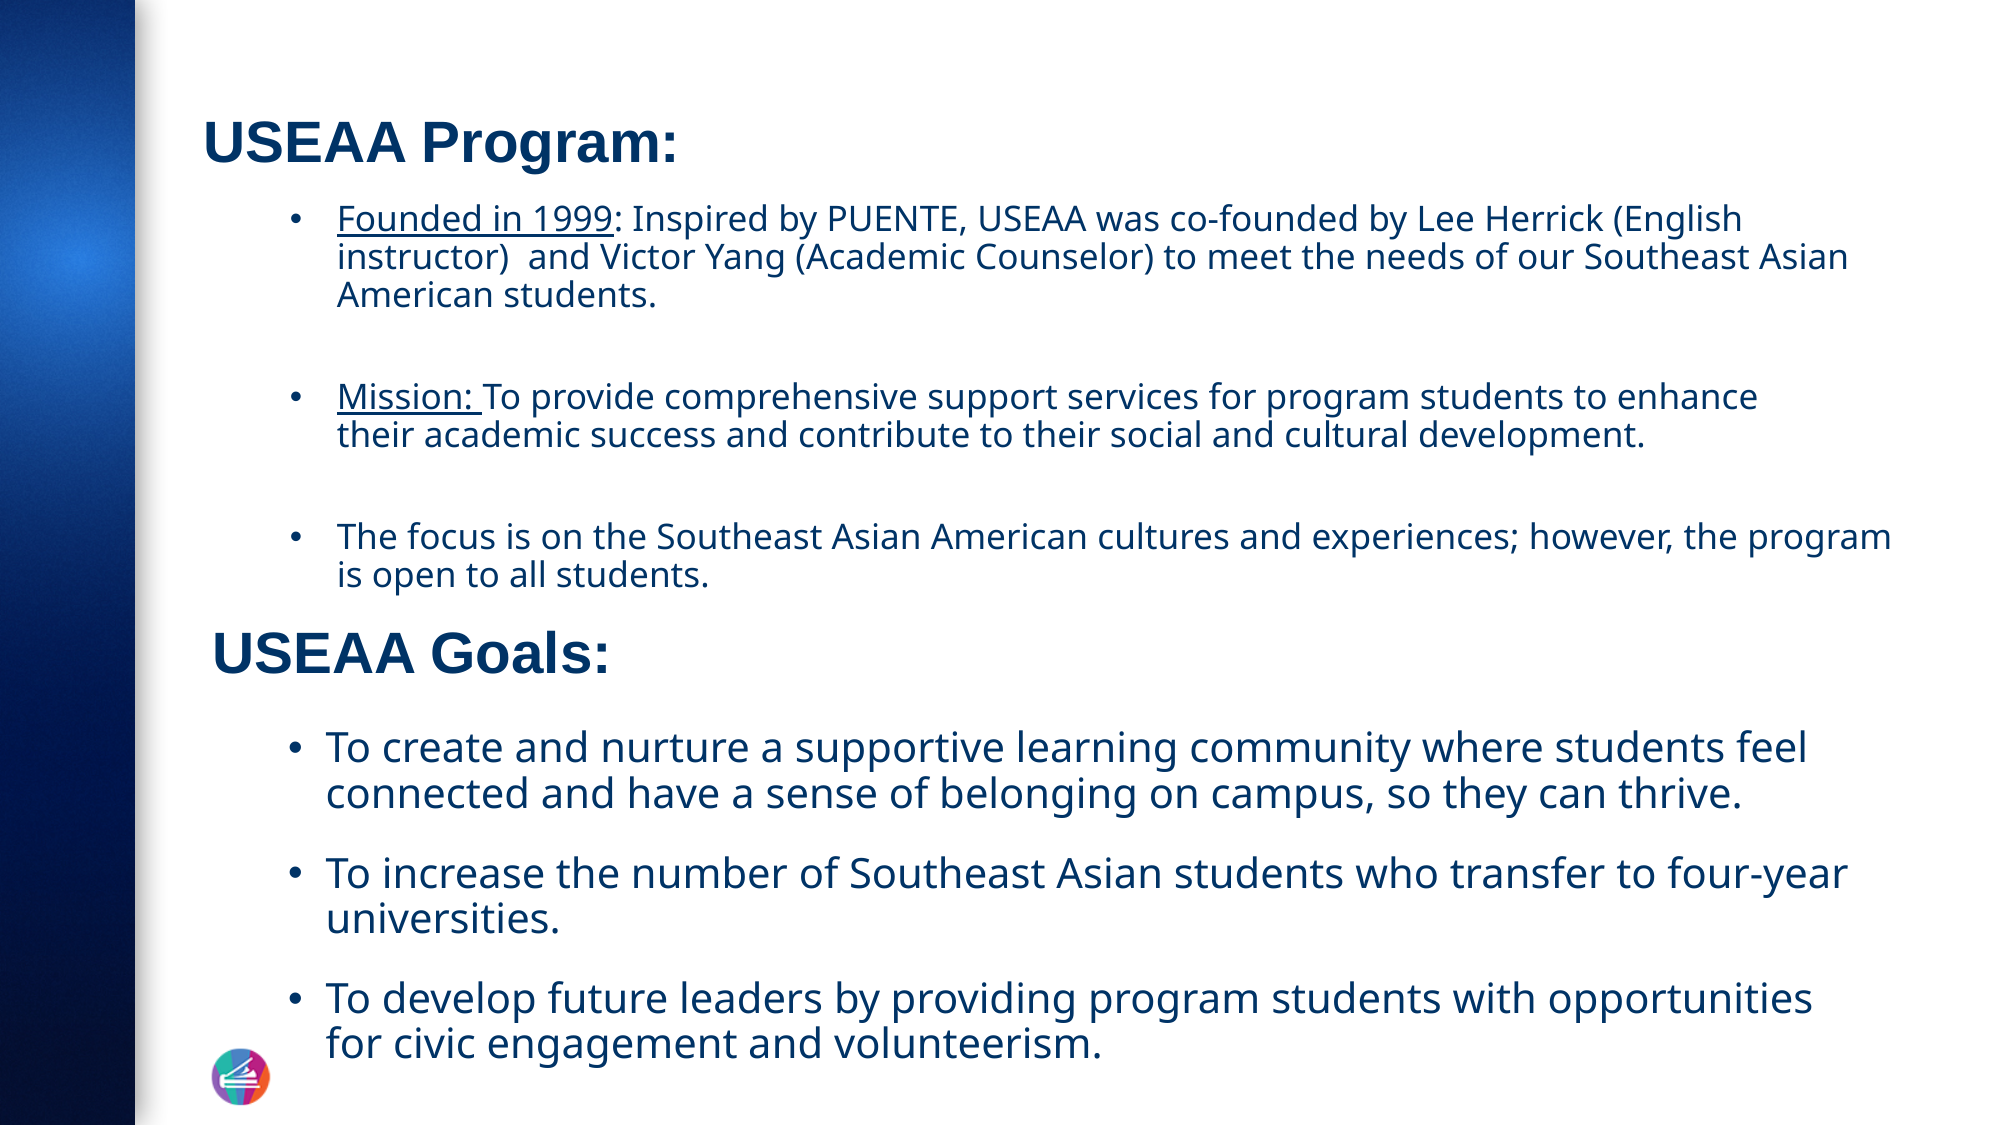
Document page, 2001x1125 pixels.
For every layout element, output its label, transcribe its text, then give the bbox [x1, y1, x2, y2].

text_box USEAA Goals: [198, 561, 1290, 701]
list Founded in 1999: Inspired by PUENTE, USEAA was co-founded by Lee Herrick (English instructor) and Victor Yang (Academic Counselor) to meet the needs of our Southeast Asian American students. Mission: To provide comprehensive support services for program students to enhance their academic success and contribute to their social and cultural development. The focus is on the Southeast Asian American cultures and experiences; however, the program is open to all students. [274, 193, 1925, 605]
text_box USEAA Program: [189, 49, 1281, 189]
text_box To create and nurture a supportive learning community where students feel connected and have a sense of belonging on campus, so they can thrive. To increase the number of Southeast Asian students who transfer to four-year universities. To develop future leaders by providing program students with opportunities for civic engagement and volunteerism. [198, 719, 1889, 1125]
picture [0, 0, 135, 1125]
